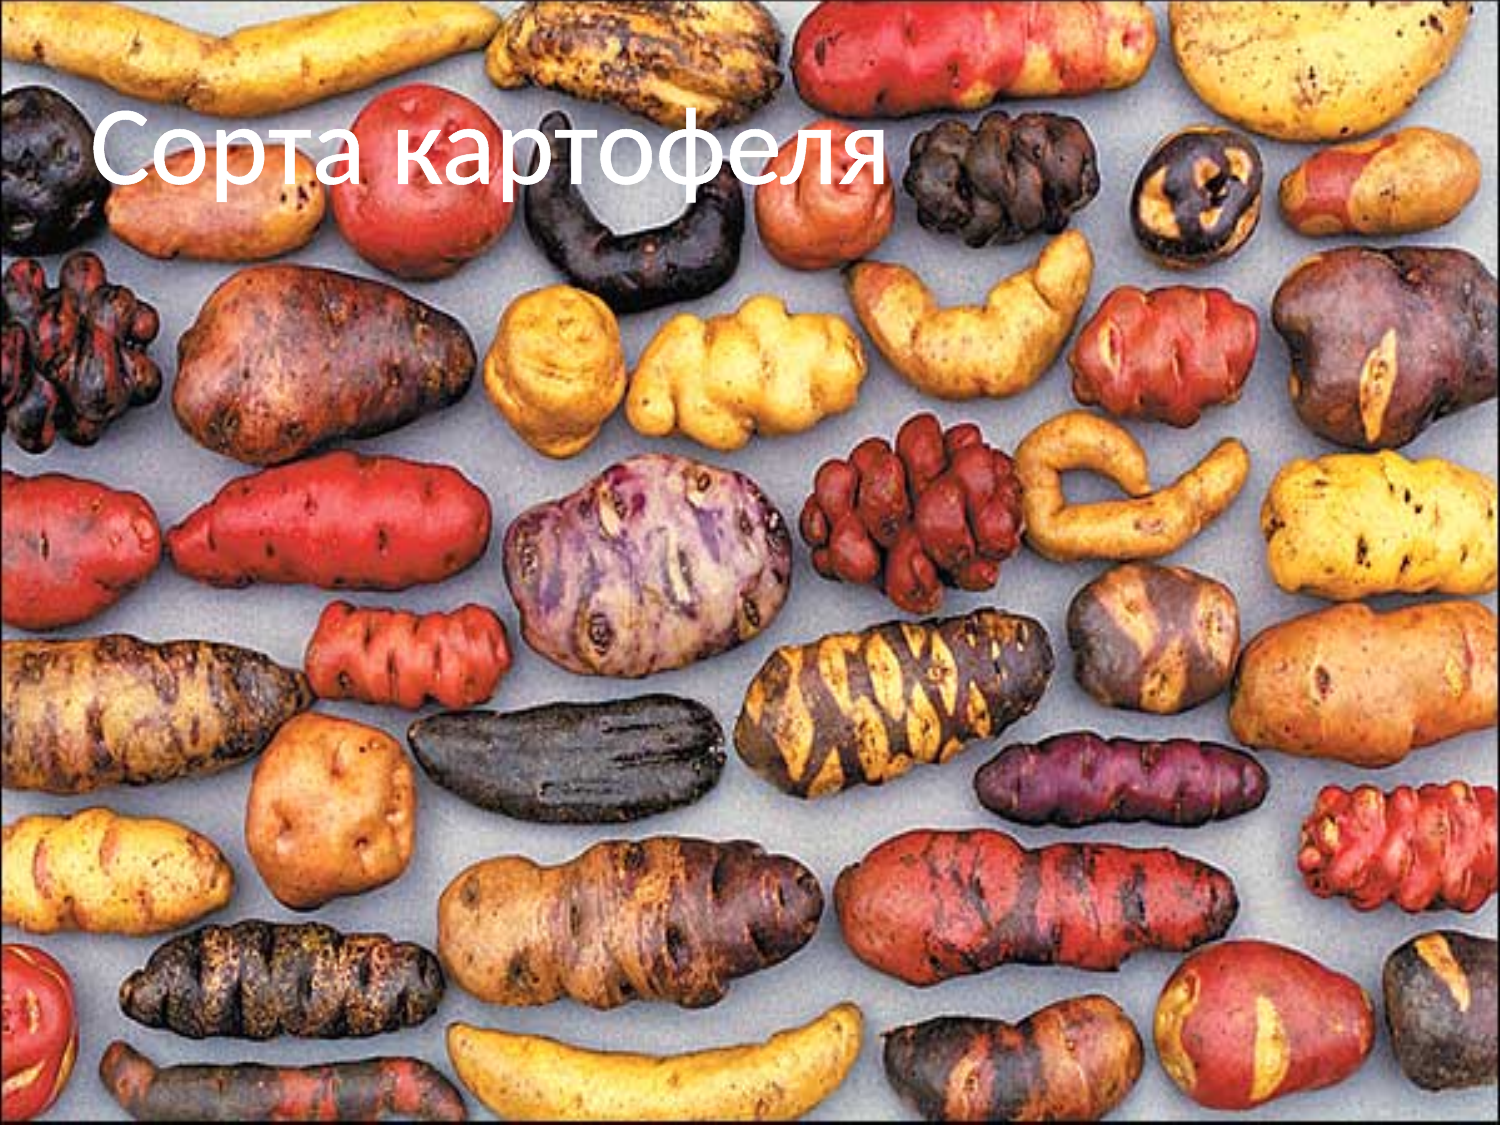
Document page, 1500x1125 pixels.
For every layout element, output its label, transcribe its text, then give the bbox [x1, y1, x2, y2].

title Сорта картофеля [75, 45, 1425, 233]
picture [0, 0, 1500, 1125]
